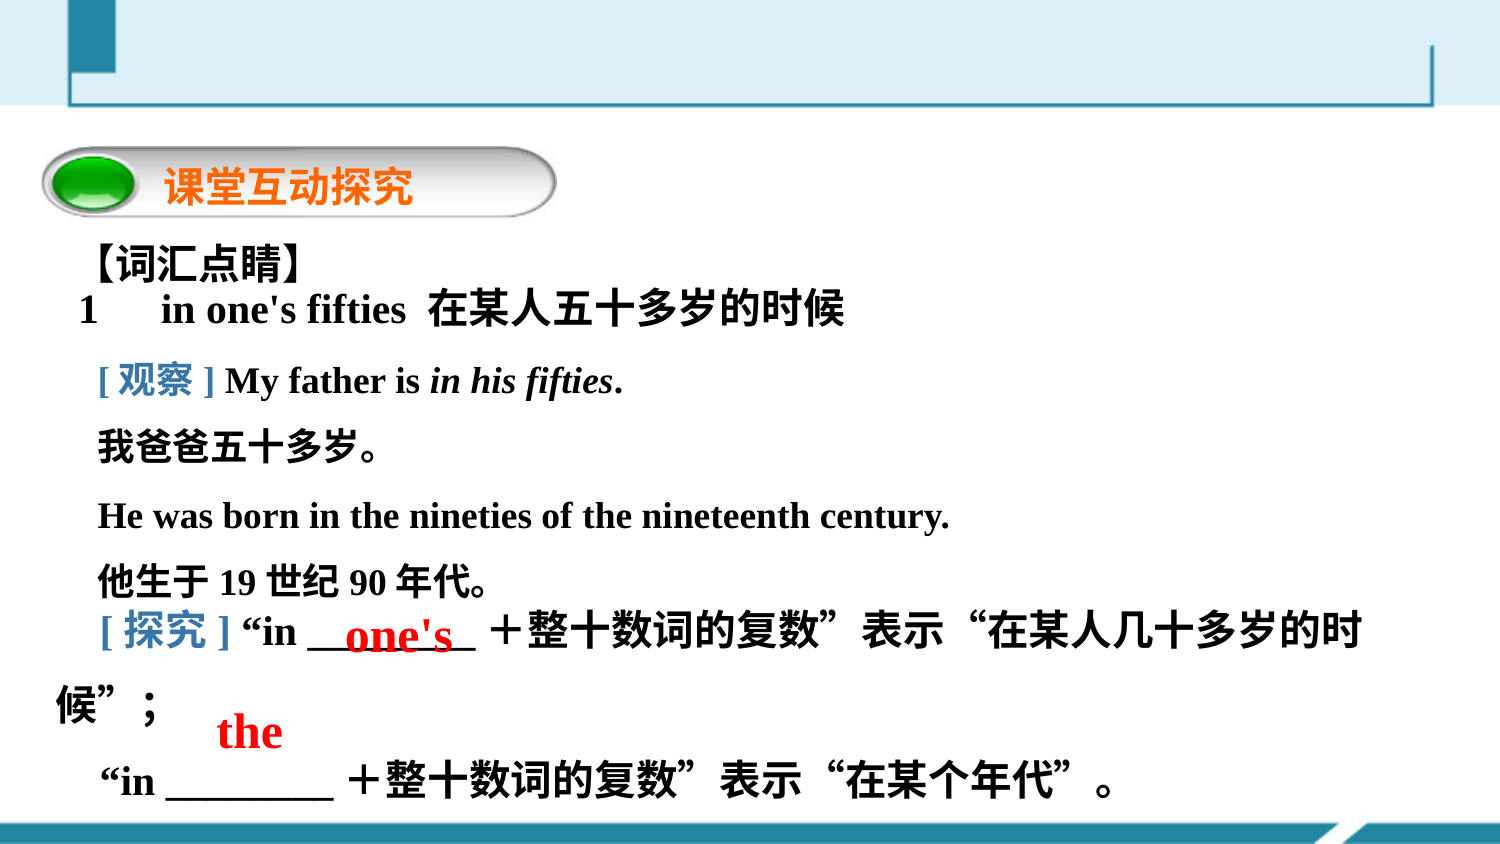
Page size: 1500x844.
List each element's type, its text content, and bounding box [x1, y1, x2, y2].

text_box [41, 128, 557, 223]
text_box [观察] My father is in his fifties. 我爸爸五十多岁。 He was born in the nineties of the nineteenth century. 他生于19世纪90年代。 [38, 325, 1445, 611]
text_box 1 in one's fifties 在某人五十多岁的时候 [63, 273, 860, 325]
text_box one's [329, 594, 469, 670]
text_box [探究] “in ________＋整十数词的复数”表示“在某人几十多岁的时候”； “in ________＋整十数词的复数”表示“在某个年代”。 [41, 571, 1500, 811]
text_box 【词汇点睛】 [58, 223, 434, 295]
text_box the [201, 691, 299, 767]
picture [0, 0, 1500, 844]
